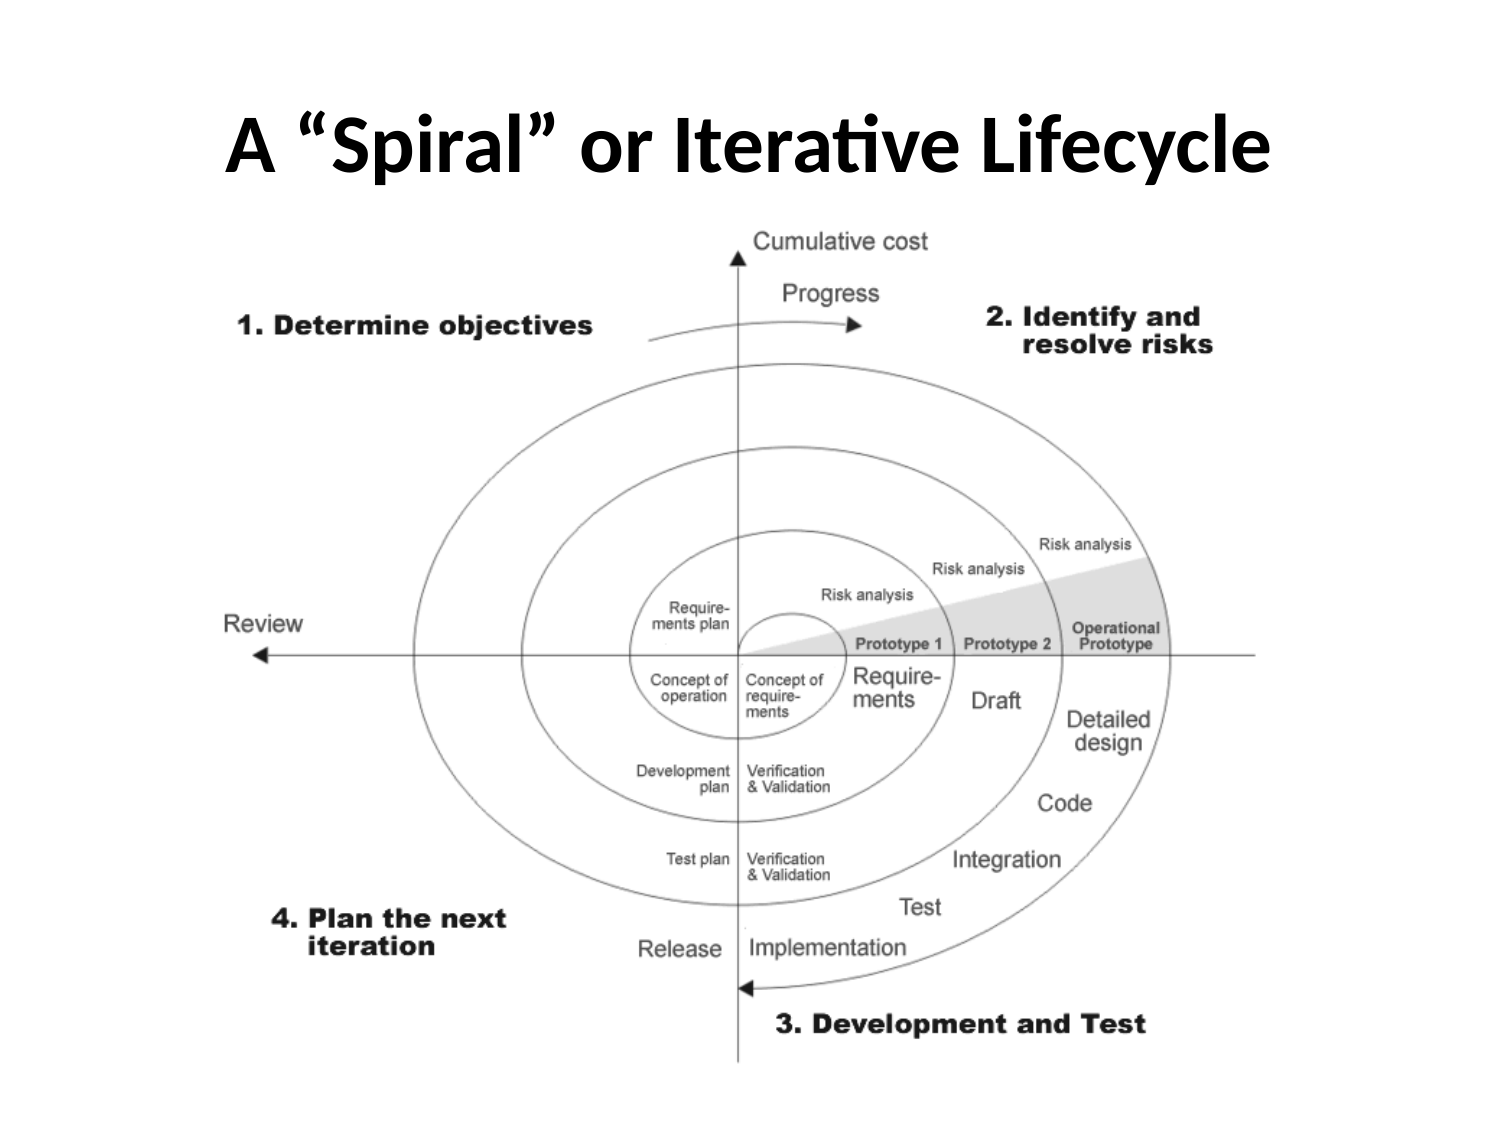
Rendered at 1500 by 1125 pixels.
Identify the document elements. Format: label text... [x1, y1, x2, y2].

title A “Spiral” or Iterative Lifecycle [75, 45, 1425, 233]
picture [212, 212, 1266, 1079]
